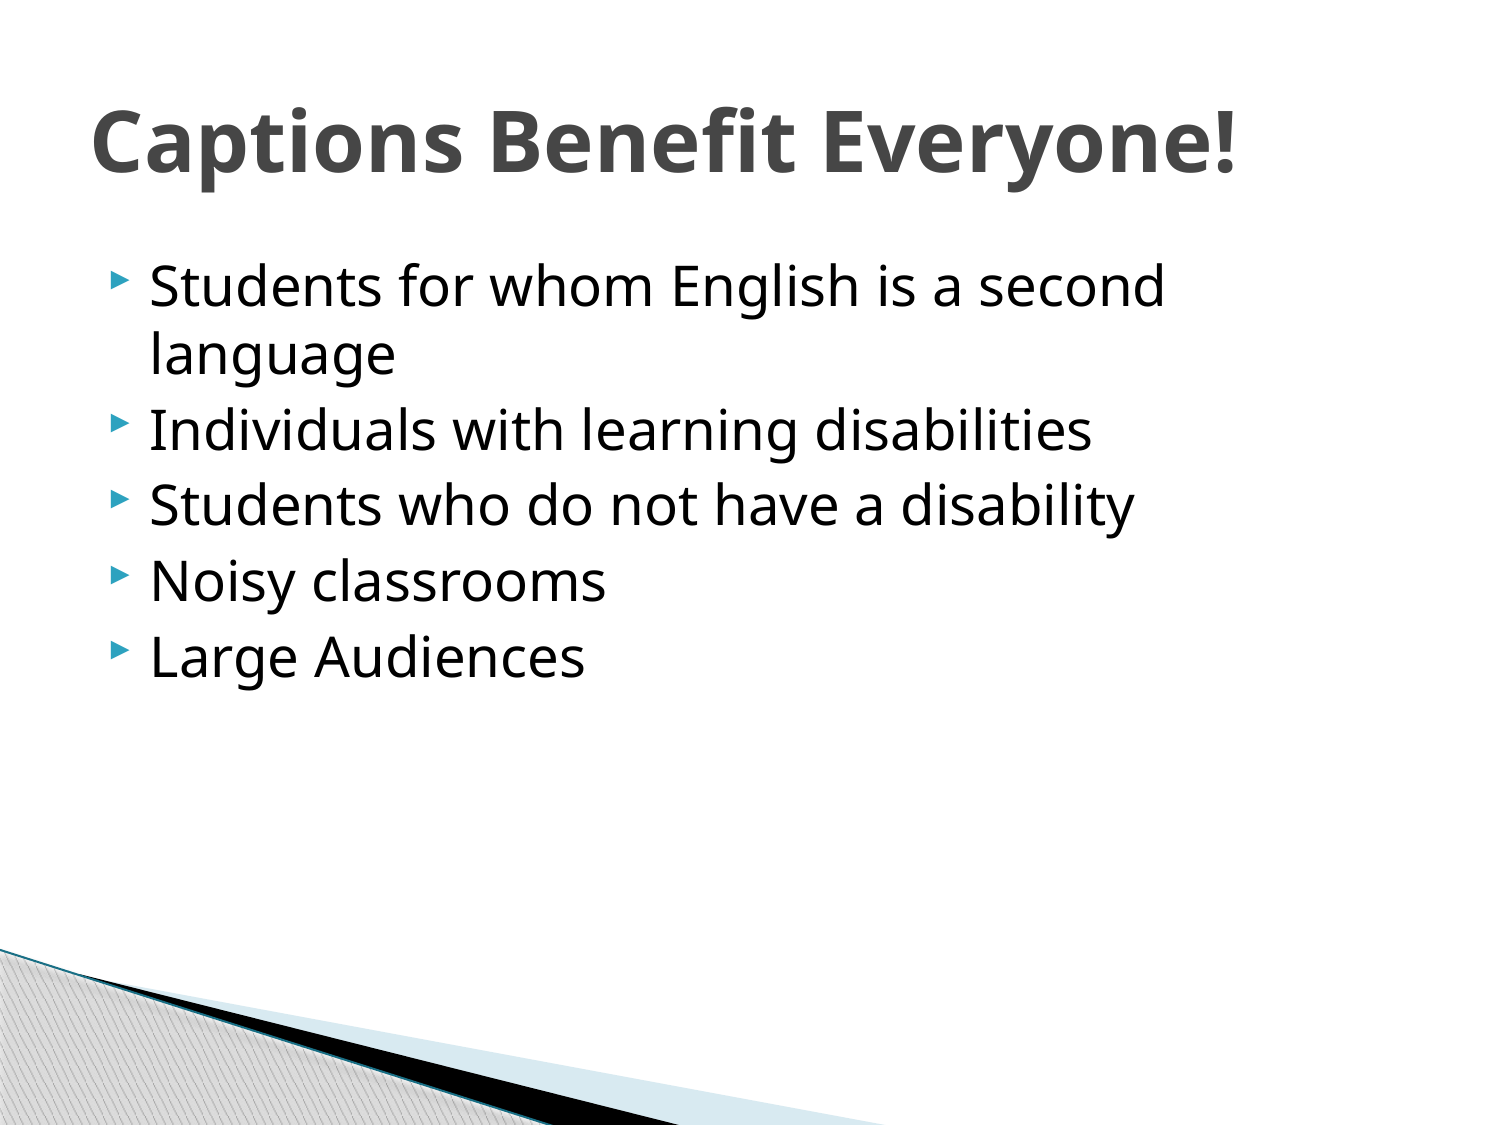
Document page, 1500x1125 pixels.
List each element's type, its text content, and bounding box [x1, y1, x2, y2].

title Captions Benefit Everyone! [75, 45, 1425, 233]
list Students for whom English is a second language Individuals with learning disabilities Students who do not have a disability Noisy classrooms Large Audiences [75, 243, 1425, 986]
